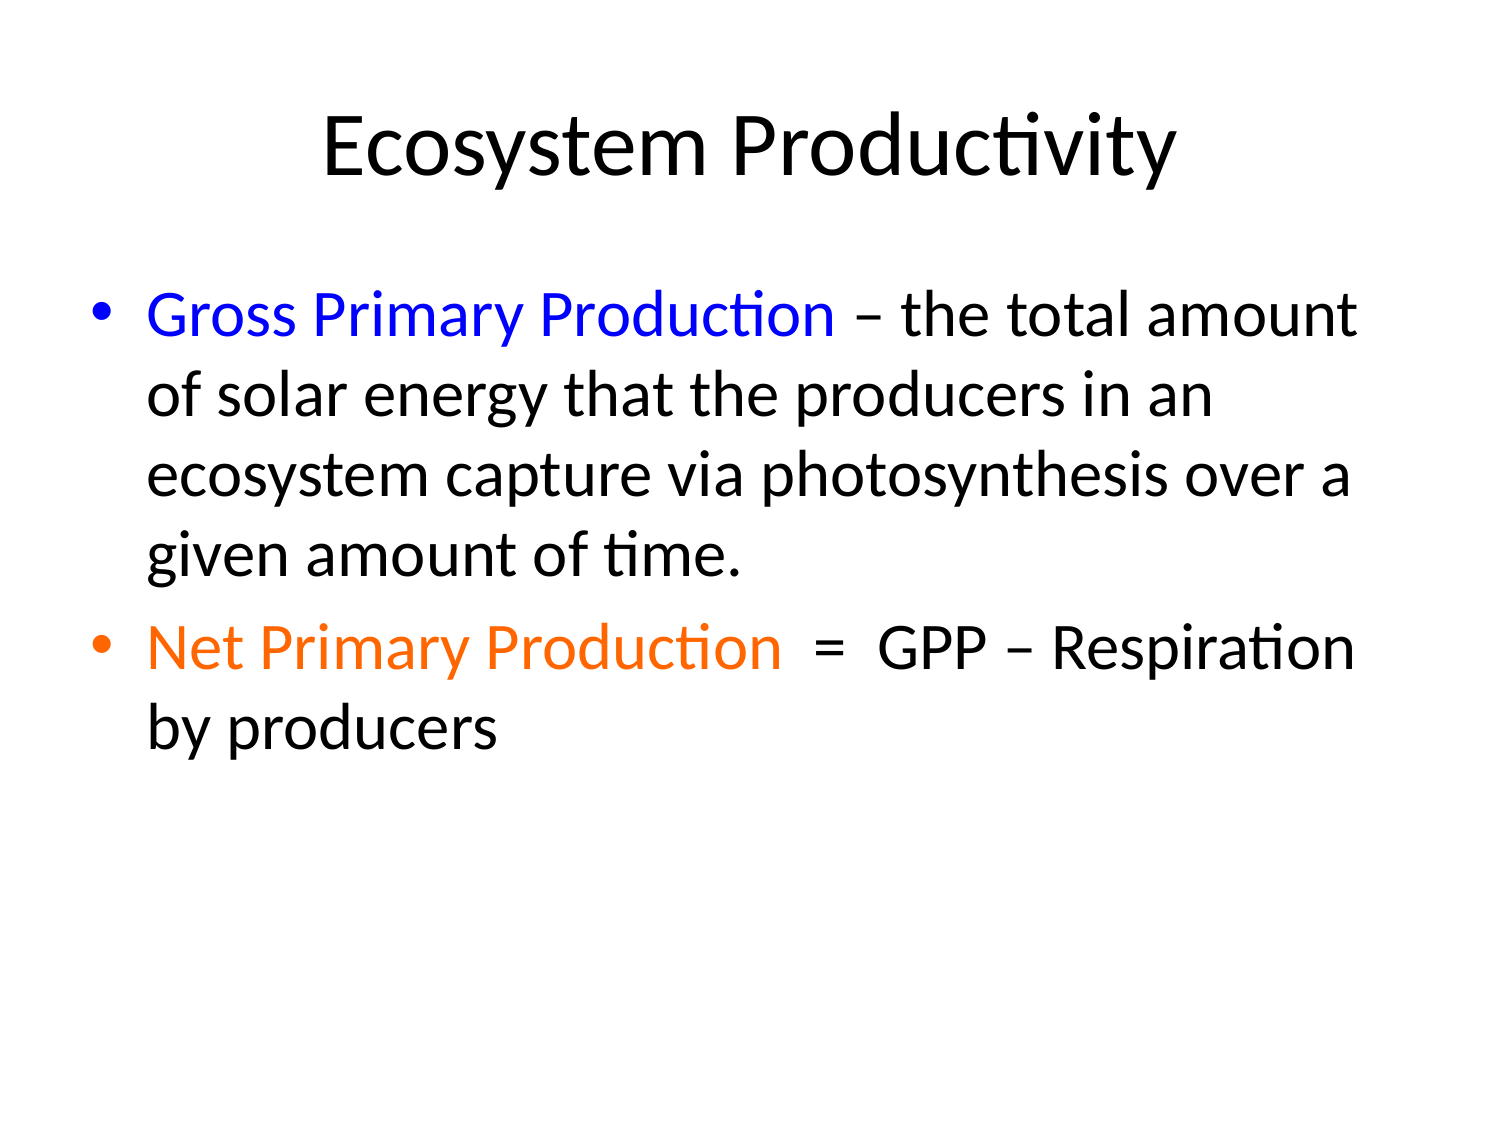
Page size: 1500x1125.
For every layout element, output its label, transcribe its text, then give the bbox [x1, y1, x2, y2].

title Ecosystem Productivity [75, 45, 1425, 233]
list Gross Primary Production – the total amount of solar energy that the producers in an ecosystem capture via photosynthesis over a given amount of time. Net Primary Production = GPP – Respiration by producers [75, 262, 1425, 1005]
